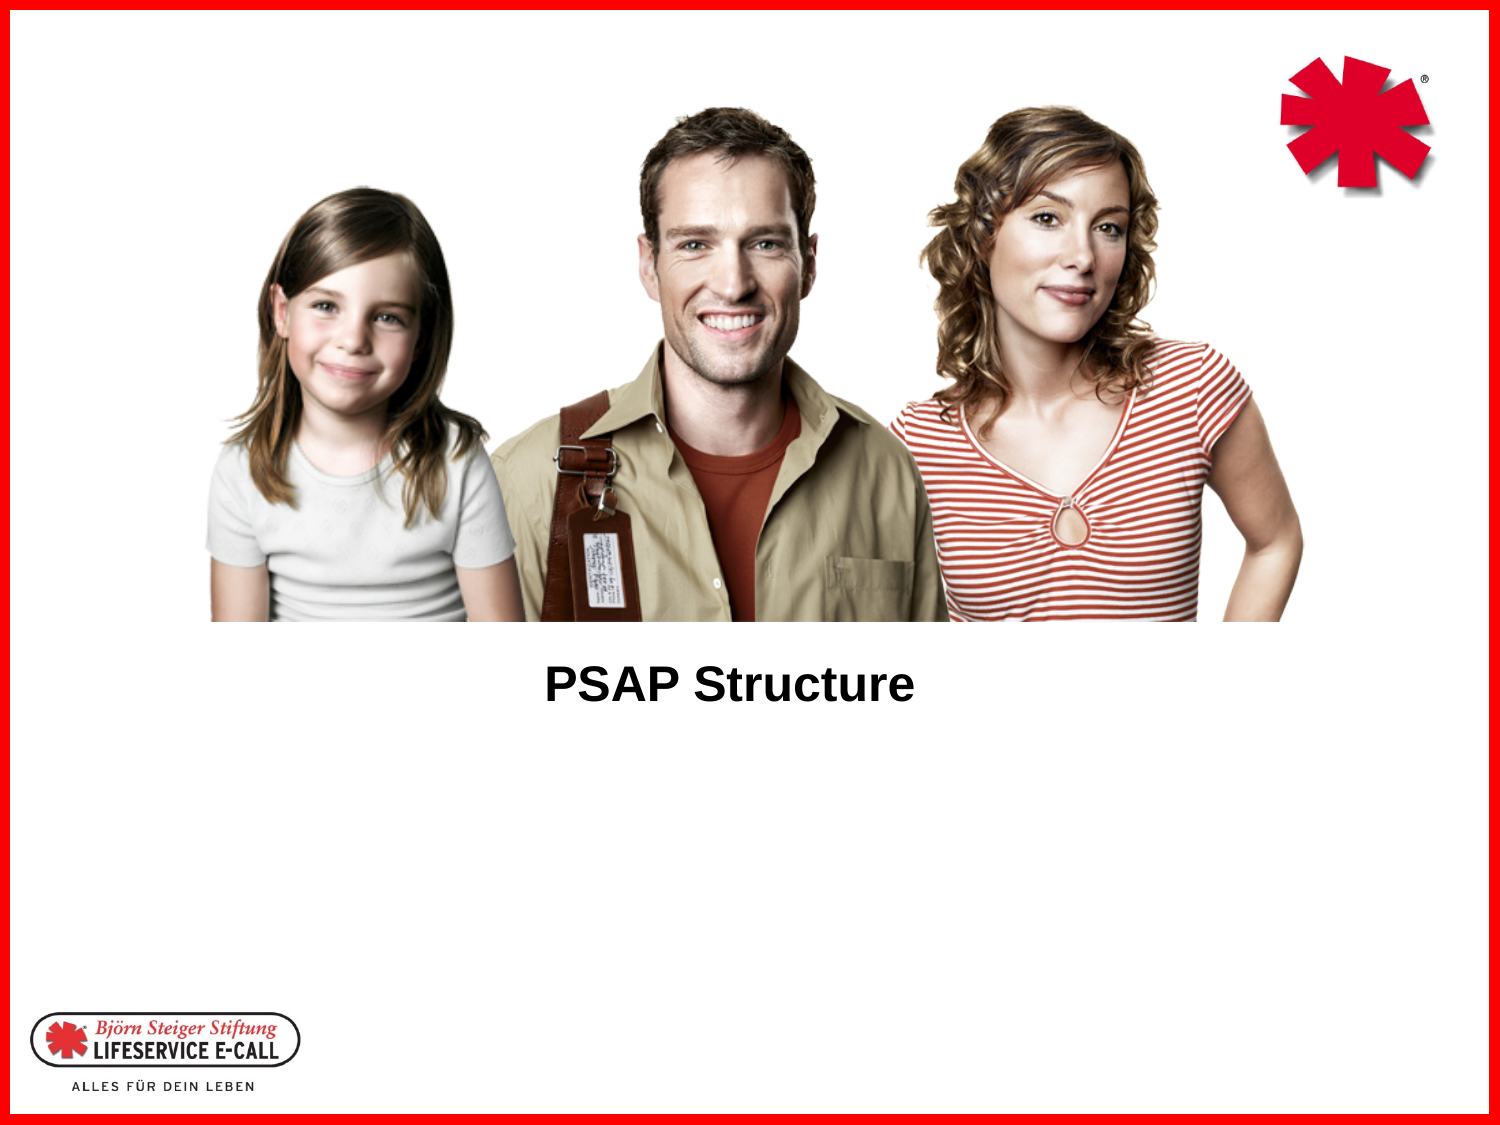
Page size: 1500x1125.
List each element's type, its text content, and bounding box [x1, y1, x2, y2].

text_box PSAP Structure [527, 644, 933, 765]
picture [1257, 30, 1465, 228]
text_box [135, 79, 1328, 622]
picture [29, 1011, 301, 1091]
